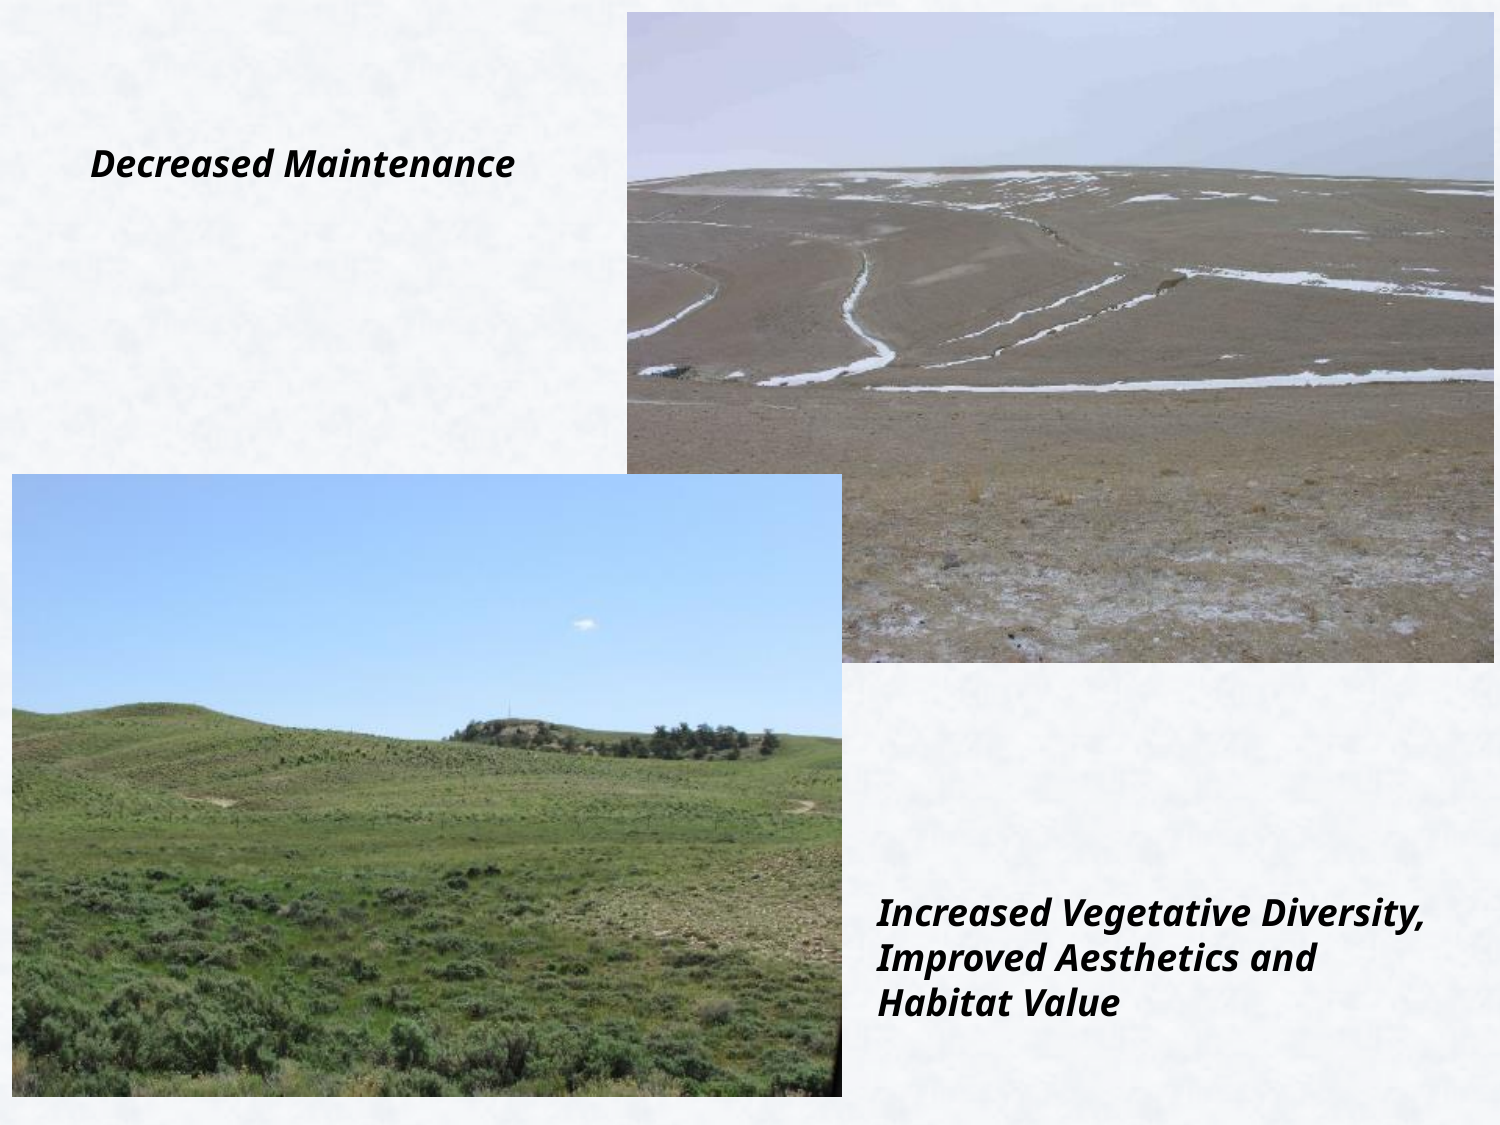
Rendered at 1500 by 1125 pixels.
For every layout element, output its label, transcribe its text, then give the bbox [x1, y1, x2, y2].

title Decreased Maintenance [74, 99, 588, 226]
text_box Increased Vegetative Diversity, Improved Aesthetics and Habitat Value [862, 862, 1475, 1050]
picture [12, 12, 1494, 1097]
